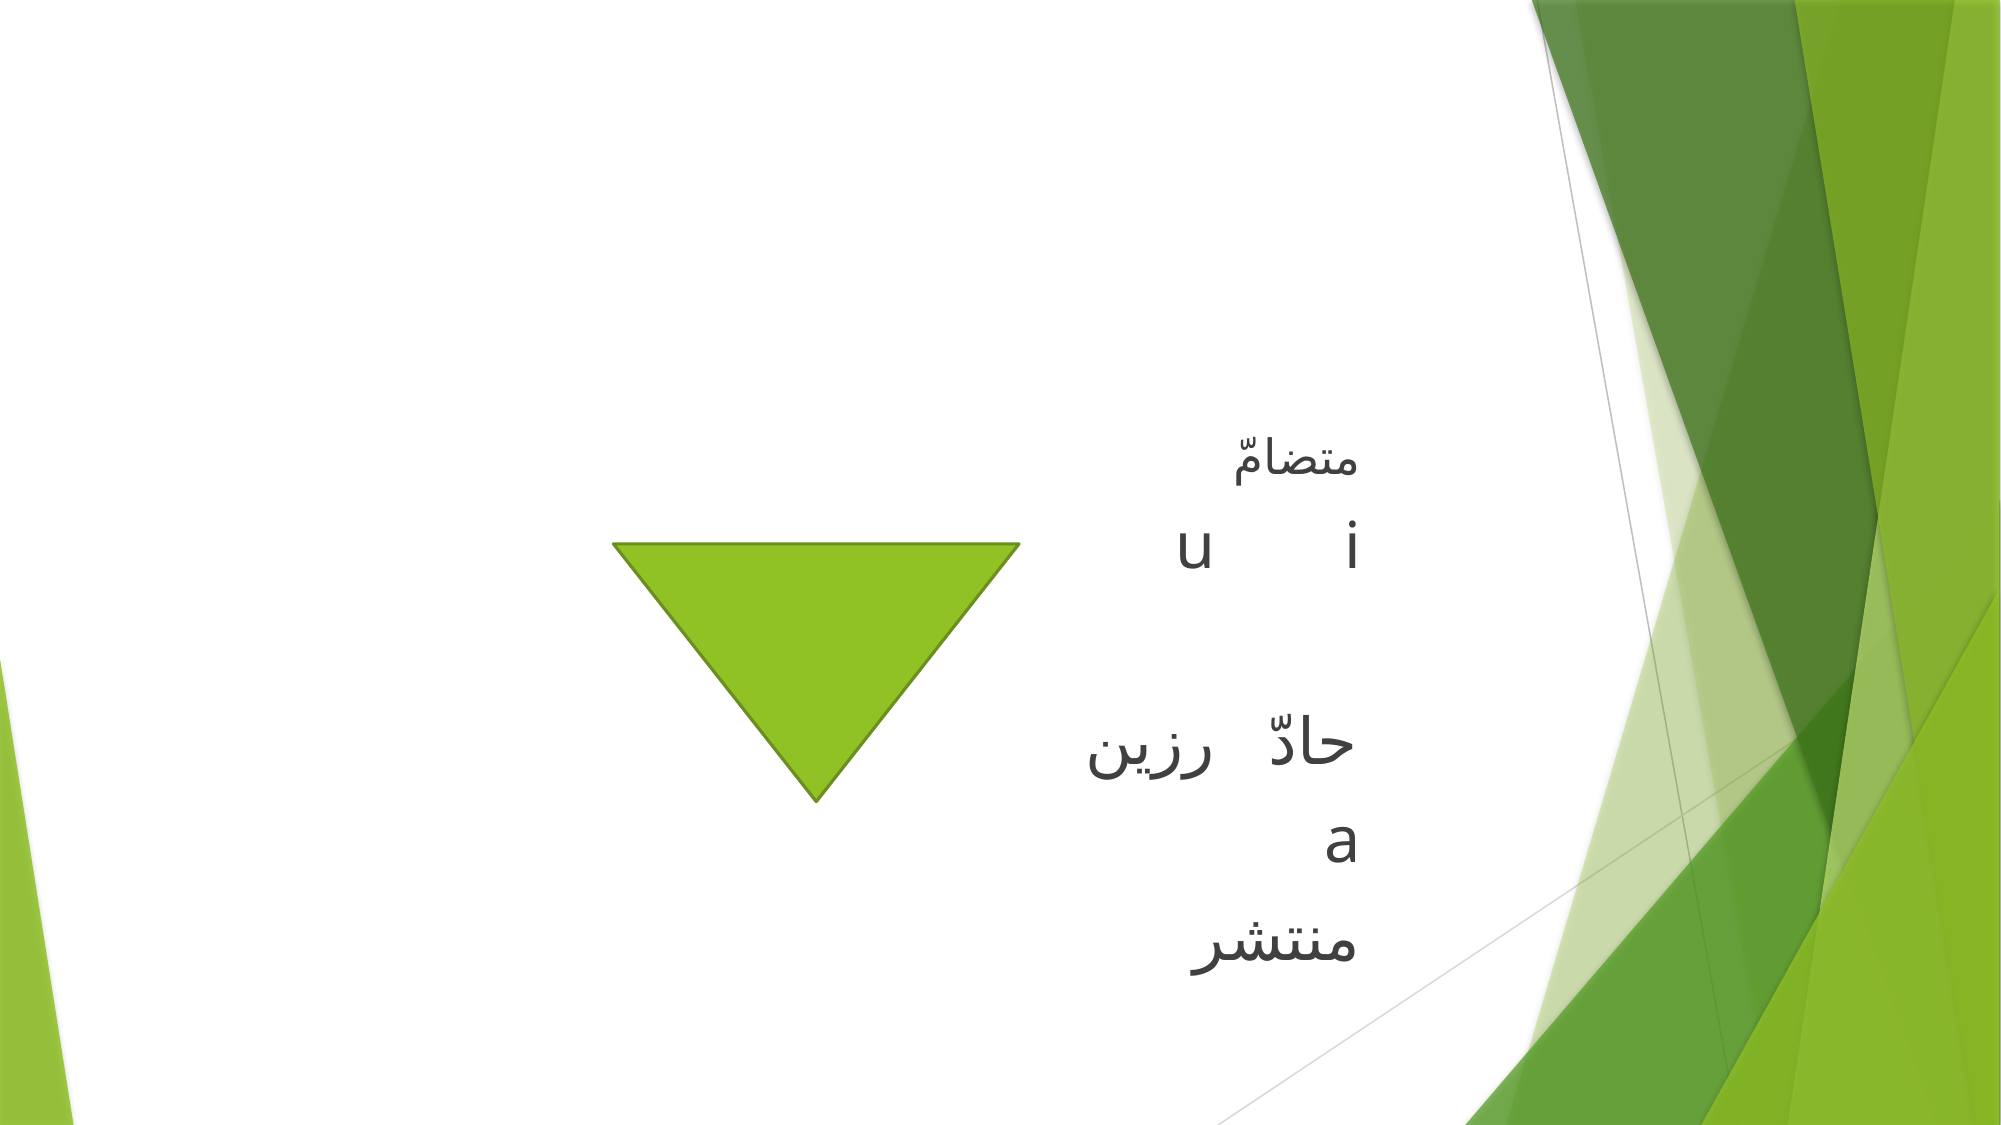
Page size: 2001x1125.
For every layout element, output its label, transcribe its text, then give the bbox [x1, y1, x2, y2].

text_box [611, 542, 1021, 804]
list متضامّ i u حادّ رزين a منتشر [111, 354, 1522, 992]
